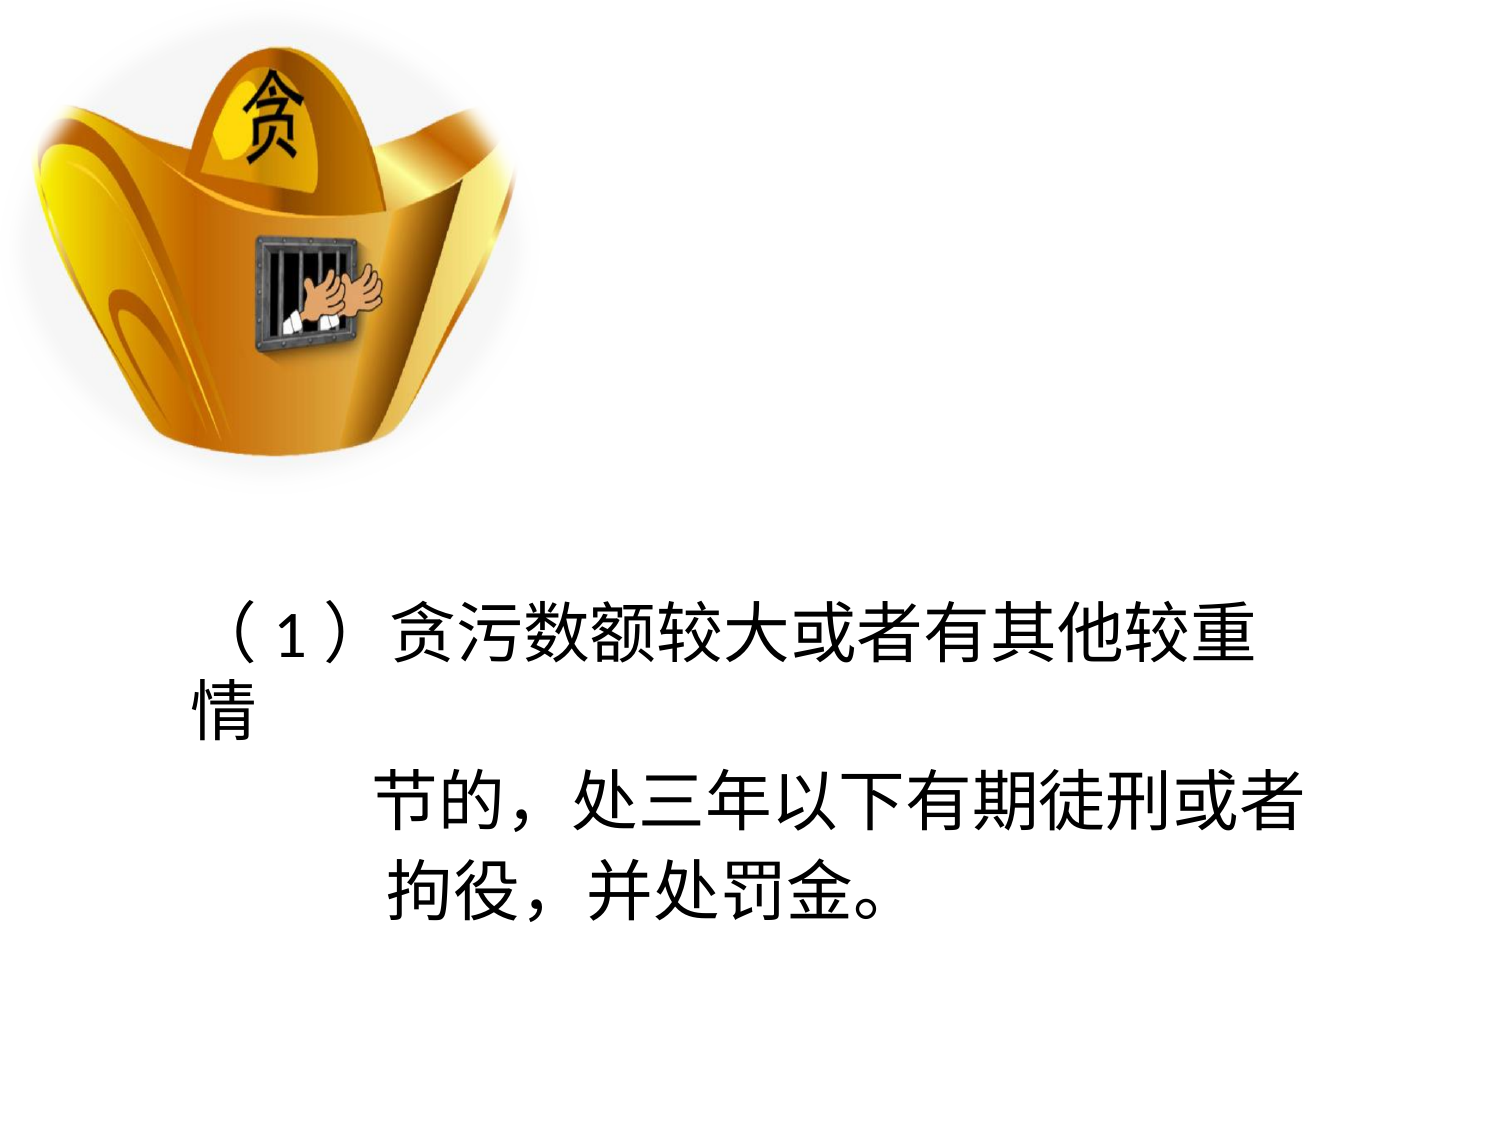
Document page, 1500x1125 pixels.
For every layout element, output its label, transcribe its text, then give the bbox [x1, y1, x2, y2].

picture [0, 0, 540, 495]
list （1）贪污数额较大或者有其他较重情 节的，处三年以下有期徒刑或者 拘役，并处罚金。 [175, 585, 1336, 961]
